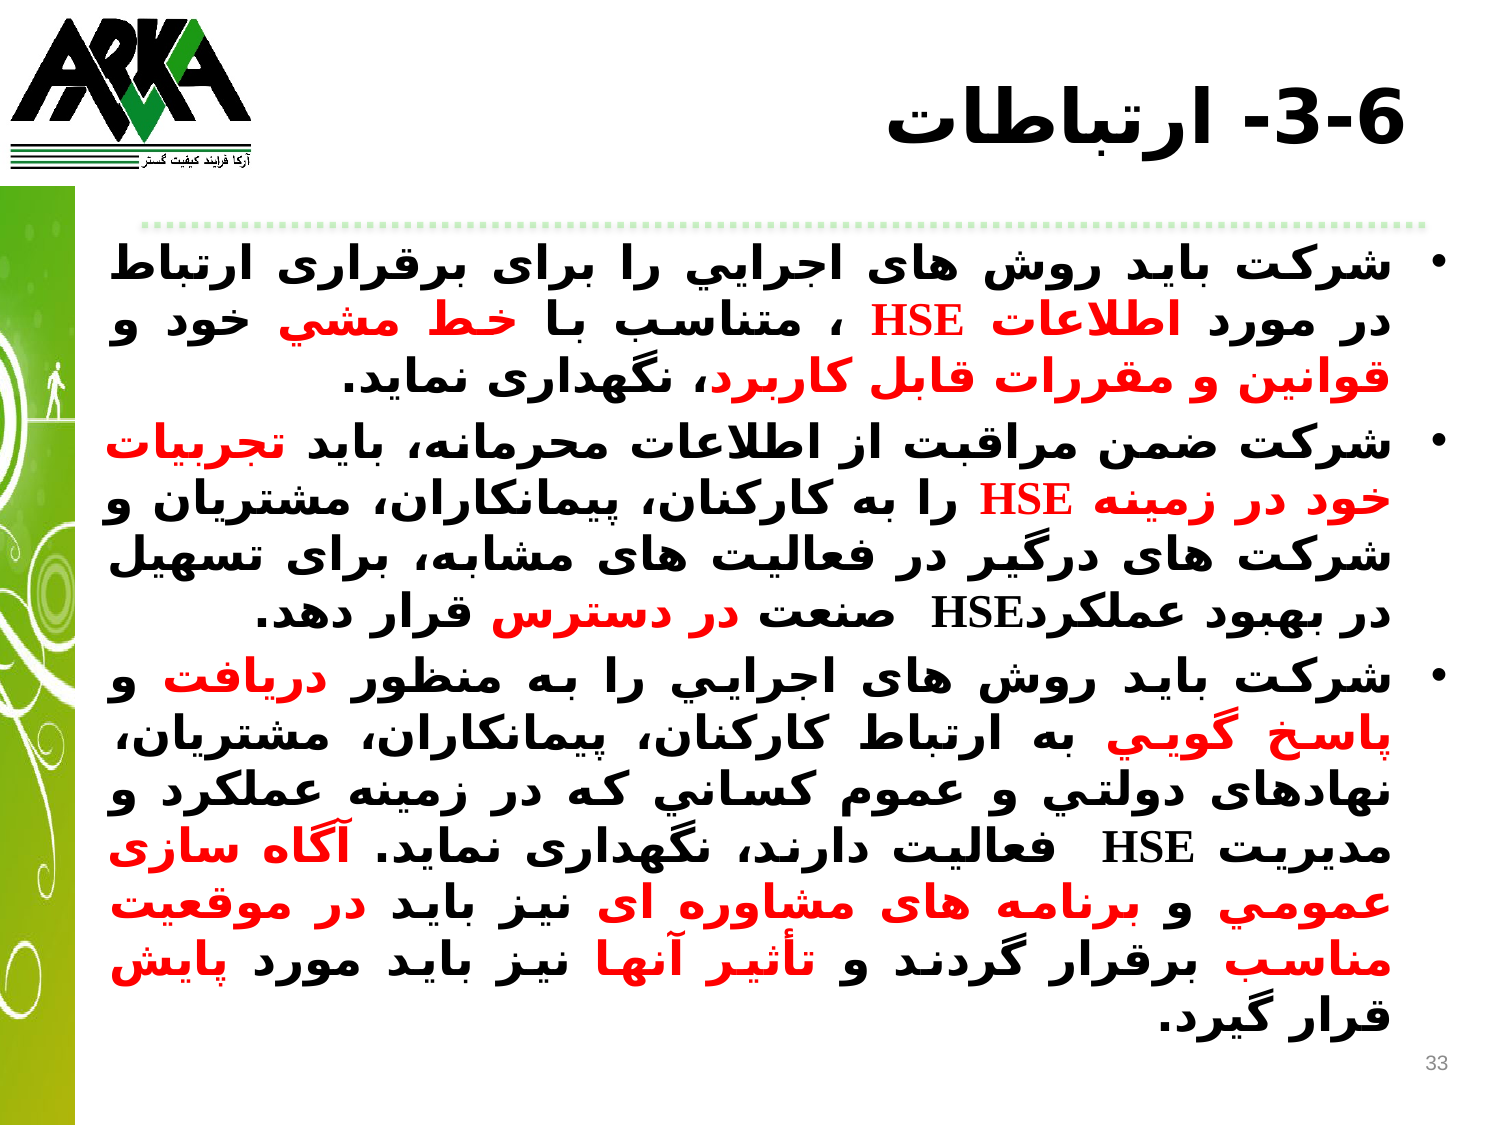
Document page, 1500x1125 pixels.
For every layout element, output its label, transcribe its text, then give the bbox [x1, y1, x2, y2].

text_box 3-6- ارتباطات [358, 49, 1423, 177]
picture [0, 0, 263, 1125]
list شركت بايد روش های اجرايي را برای برقراری ارتباط در مورد اطلاعات HSE ، متناسب با خط مشي خود و قوانين و مقررات قابل كاربرد، نگهداری نمايد. شركت ضمن مراقبت از اطلاعات محرمانه، بايد تجربيات خود در زمينه HSE را به كاركنان، پيمانکاران، مشتريان و شركت های درگير در فعاليت های مشابه، برای تسهيل در بهبود عملکردHSE صنعت در دسترس قرار دهد. شركت بايد روش های اجرايي را به منظور دريافت و پاسخ گويي به ارتباط كاركنان، پيمانکاران، مشتريان، نهادهای دولتي و عموم كساني كه در زمينه عملکرد و مديريت HSE فعاليت دارند، نگهداری نمايد. آگاه سازی عمومي و برنامه های مشاوره ای نيز بايد در موقعيت مناسب برقرار گردند و تأثير آنها نيز بايد مورد پايش قرار گيرد. [87, 224, 1462, 1100]
slide_number 33 [1150, 1025, 1464, 1100]
